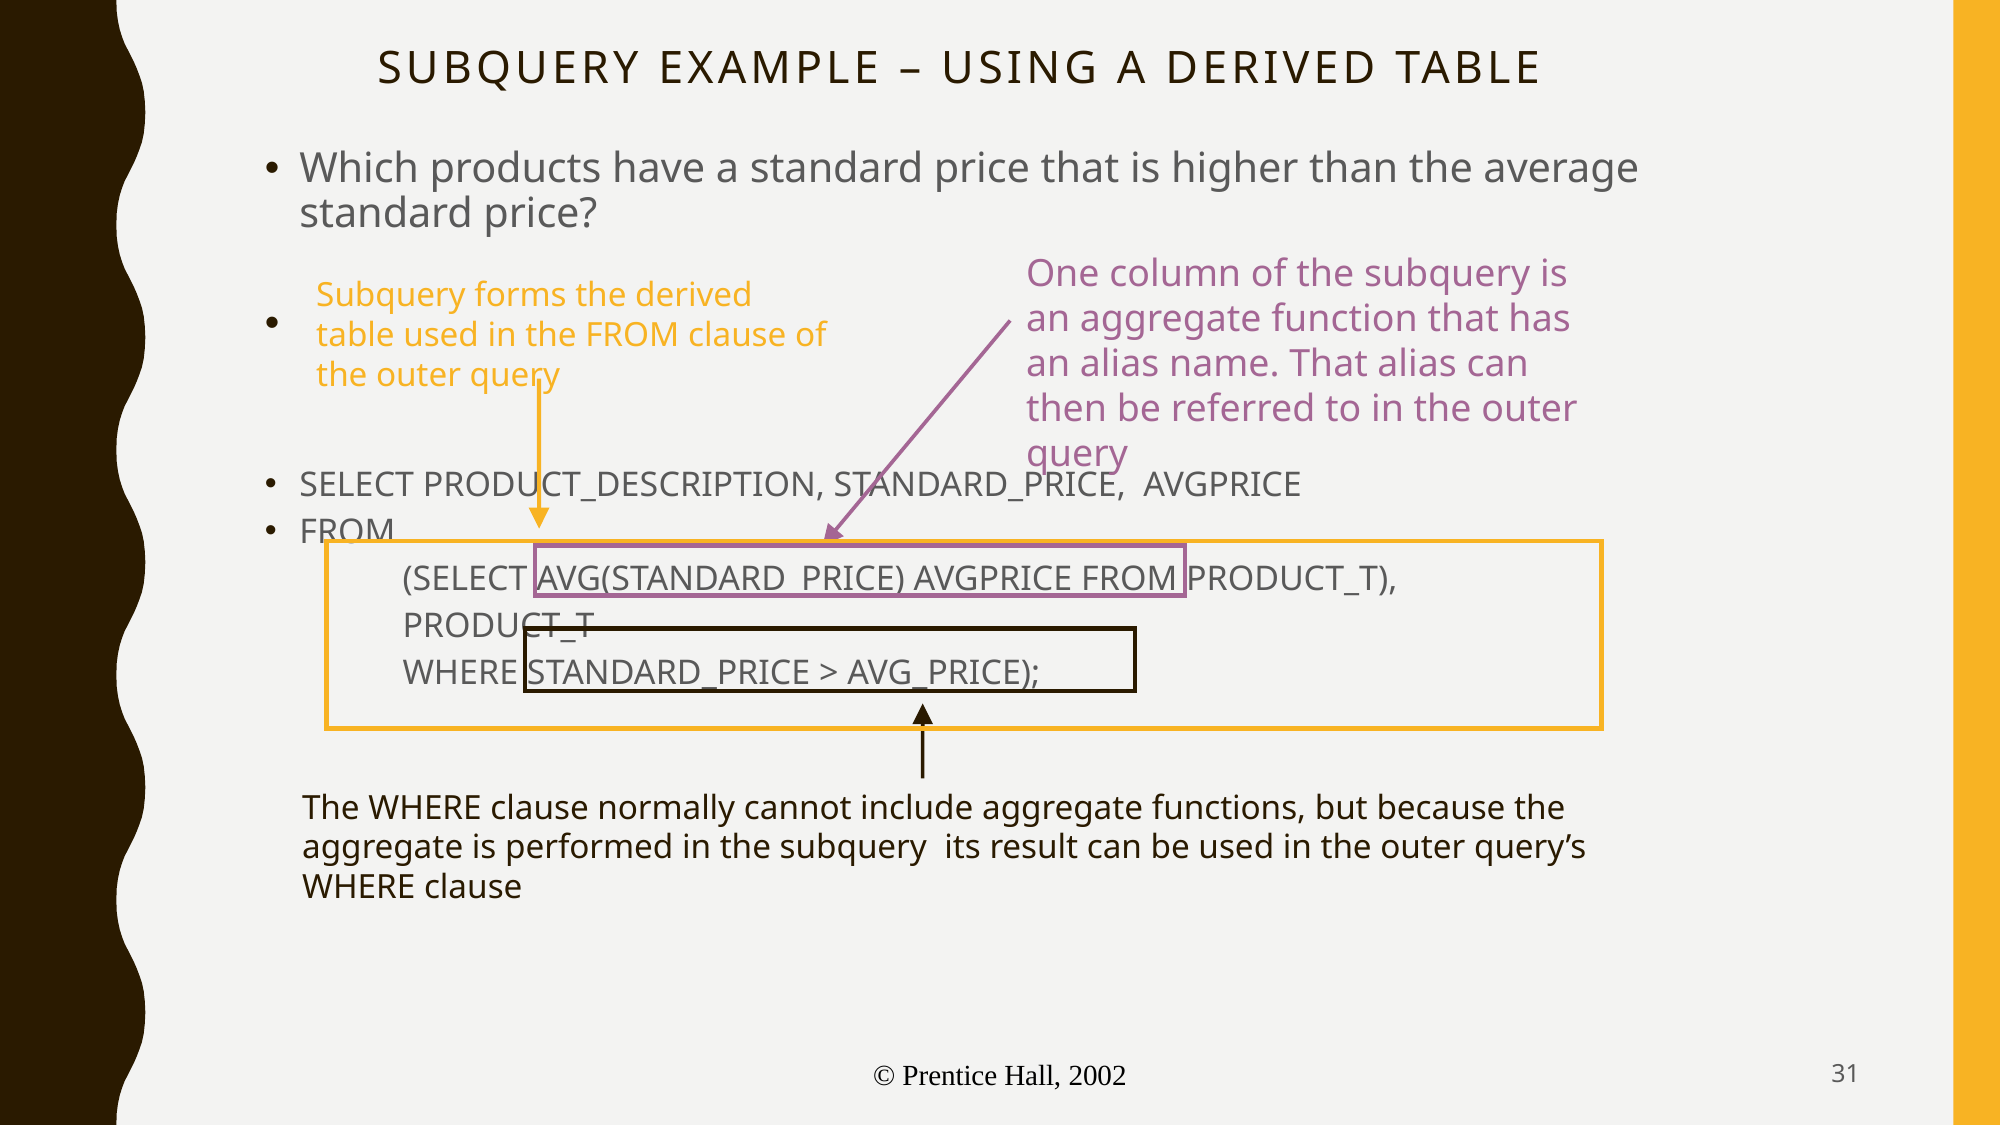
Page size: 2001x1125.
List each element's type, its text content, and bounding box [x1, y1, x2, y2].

slide_number 31 [1412, 1045, 1875, 1103]
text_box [301, 266, 1602, 729]
footer © Prentice Hall, 2002 [662, 1045, 1338, 1103]
list Which products have a standard price that is higher than the average standard price? SELECT PRODUCT_DESCRIPTION, STANDARD_PRICE, AVGPRICE FROM (SELECT AVG(STANDARD_PRICE) AVGPRICE FROM PRODUCT_T), PRODUCT_T WHERE STANDARD_PRICE > AVG_PRICE); [249, 139, 1750, 700]
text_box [287, 628, 1638, 874]
title Subquery Example – Using a Derived Table [362, 37, 1638, 128]
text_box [535, 241, 1602, 266]
